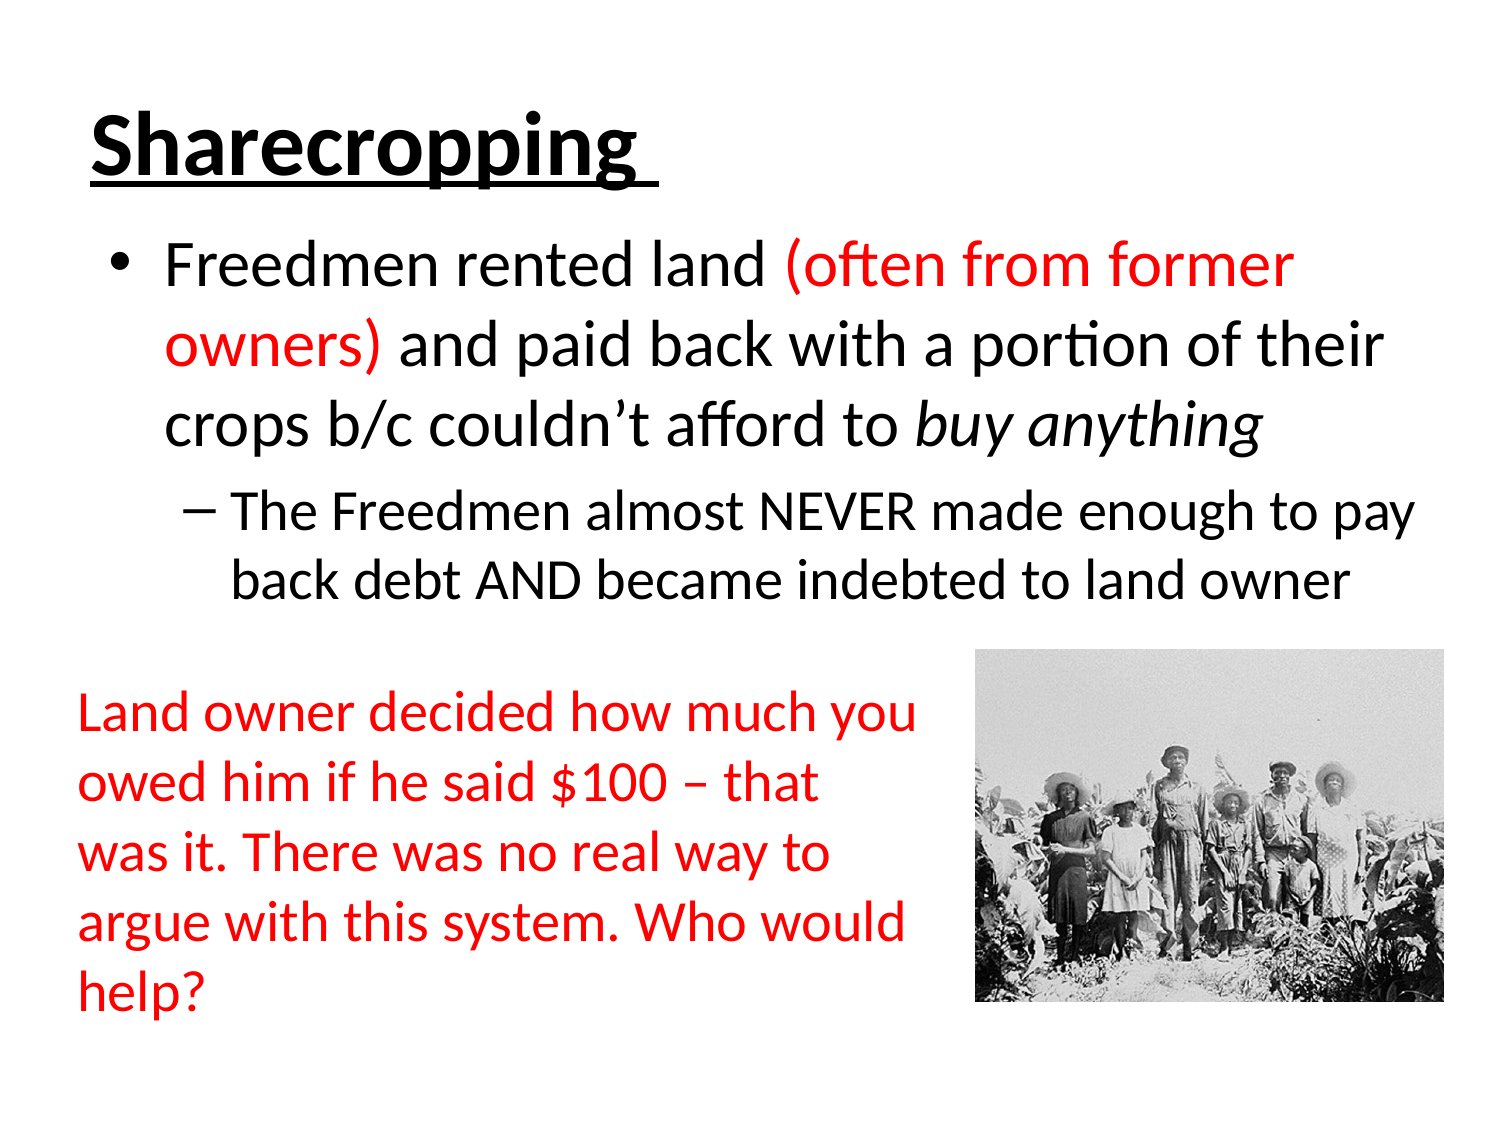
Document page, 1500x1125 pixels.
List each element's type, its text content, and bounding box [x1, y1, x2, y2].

list Freedmen rented land (often from former owners) and paid back with a portion of their crops b/c couldn’t afford to buy anything The Freedmen almost NEVER made enough to pay back debt AND became indebted to land owner [93, 212, 1444, 955]
text_box Land owner decided how much you owed him if he said $100 – that was it. There was no real way to argue with this system. Who would help? [62, 665, 938, 1076]
title Sharecropping [75, 45, 1425, 233]
picture [974, 649, 1444, 1002]
